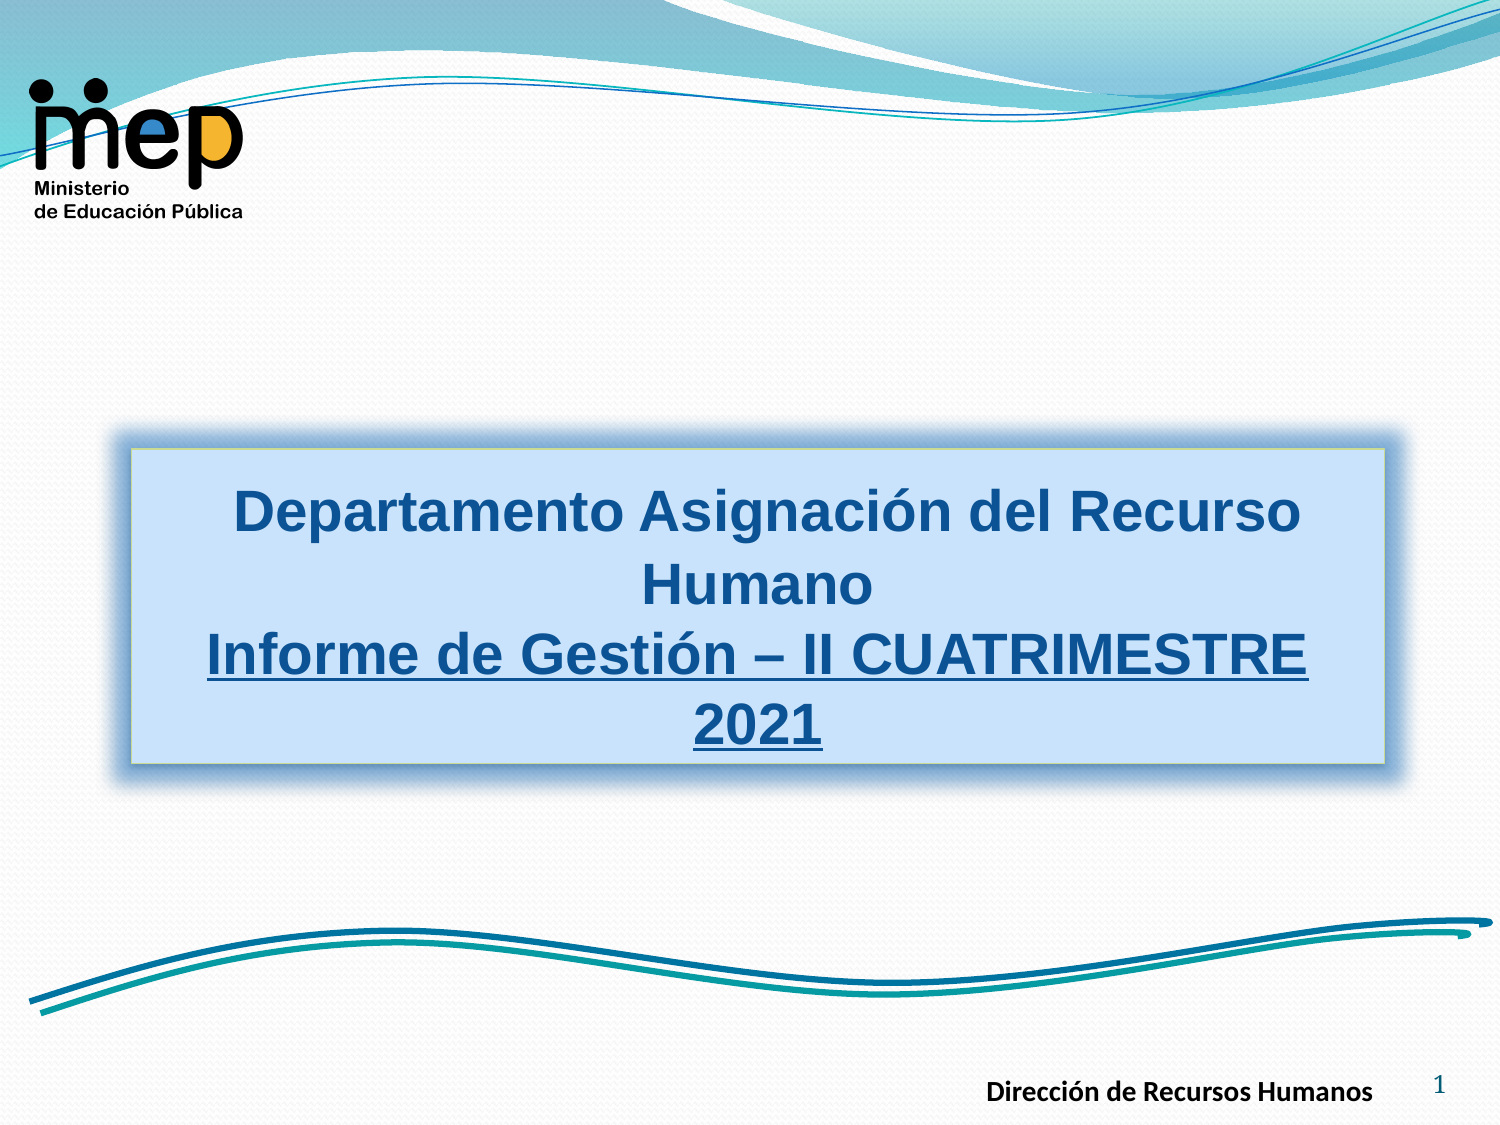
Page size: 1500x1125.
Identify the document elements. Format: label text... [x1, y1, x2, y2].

text_box Departamento Asignación del Recurso Humano Informe de Gestión – II CUATRIMESTRE 2021 [131, 448, 1385, 764]
text_box Dirección de Recursos Humanos [986, 1046, 1436, 1108]
slide_number 1 [1321, 1042, 1447, 1103]
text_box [29, 916, 1500, 1014]
picture [29, 77, 243, 222]
